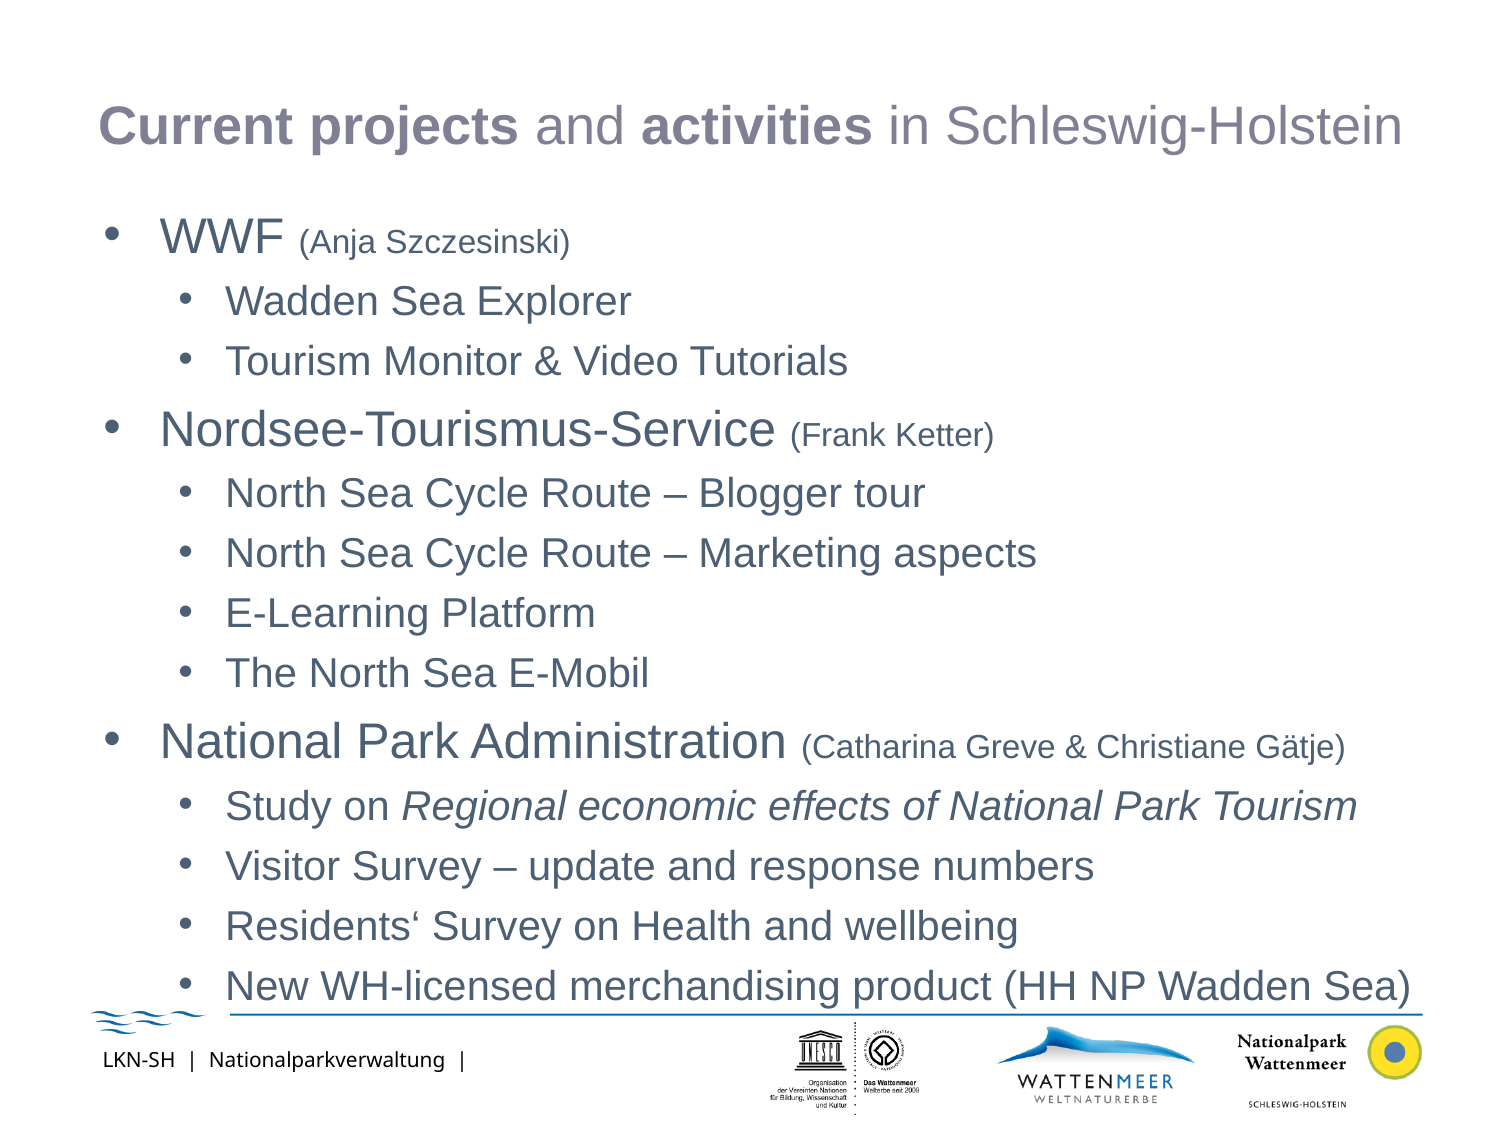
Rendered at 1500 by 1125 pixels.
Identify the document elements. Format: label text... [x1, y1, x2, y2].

picture [770, 1085, 919, 1115]
picture [88, 1016, 207, 1034]
picture [1046, 1036, 1072, 1046]
title Current projects and activities in Schleswig-Holstein [98, 83, 1488, 201]
picture [770, 1022, 919, 1046]
footer LKN-SH | Nationalparkverwaltung | [102, 1046, 1117, 1085]
text_box WWF (Anja Szczesinski) Wadden Sea Explorer Tourism Monitor & Video Tutorials Nordsee-Tourismus-Service (Frank Ketter) North Sea Cycle Route – Blogger tour North Sea Cycle Route – Marketing aspects E-Learning Platform The North Sea E-Mobil National Park Administration (Catharina Greve & Christiane Gätje) Study on Regional economic effects of National Park Tourism Visitor Survey – update and response numbers Residents‘ Survey on Health and wellbeing New WH-licensed merchandising product (HH NP Wadden Sea) [88, 196, 1483, 1016]
picture [990, 1016, 1200, 1115]
picture [1234, 1021, 1424, 1111]
